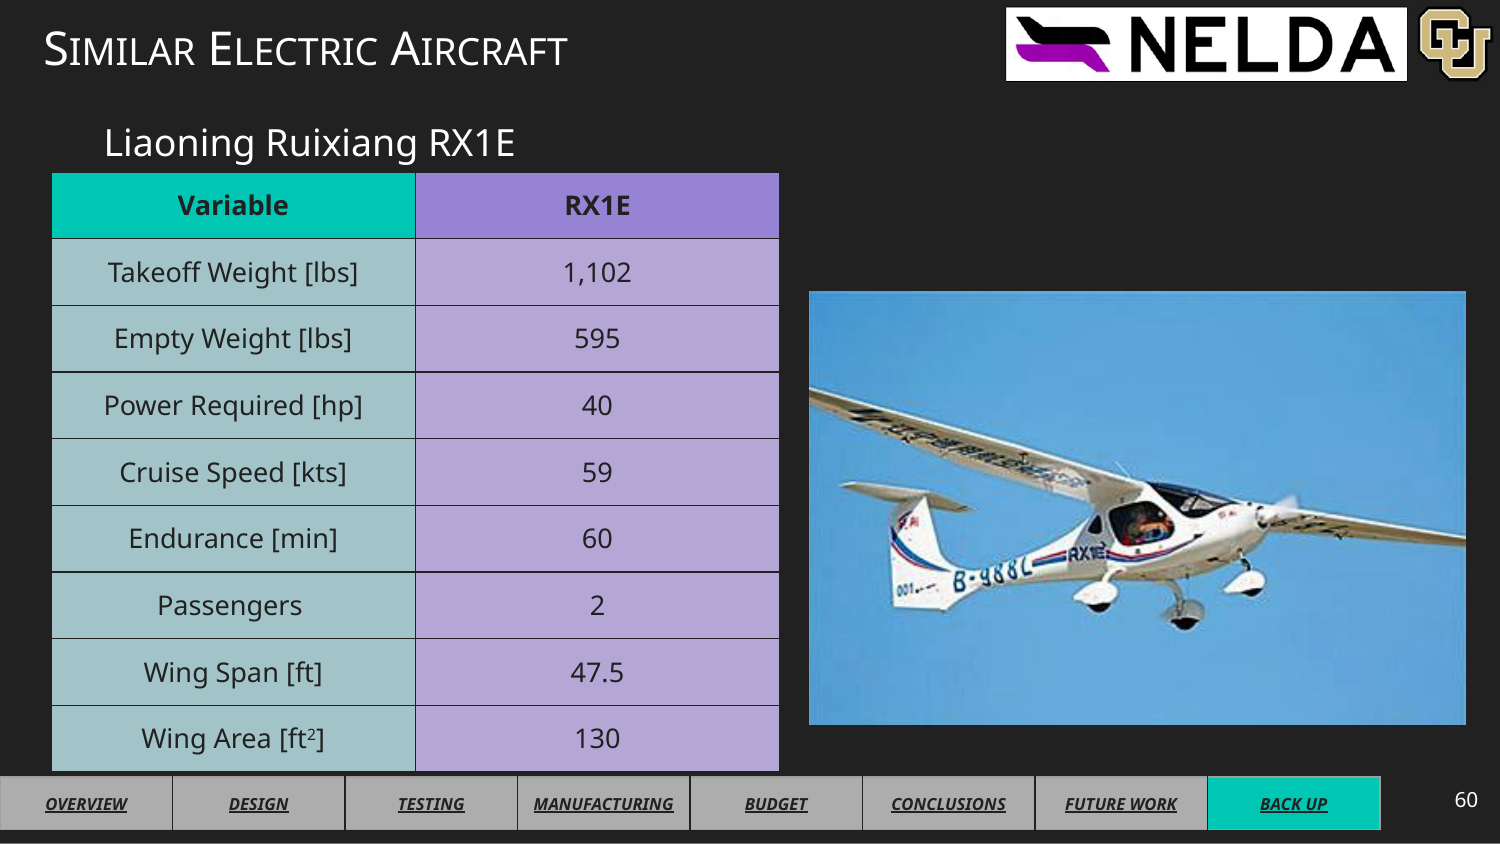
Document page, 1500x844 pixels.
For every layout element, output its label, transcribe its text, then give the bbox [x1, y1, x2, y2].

table_cell Endurance [min] [52, 506, 415, 571]
table_header OVERVIEW [1, 778, 172, 829]
table_header Variable [52, 173, 415, 238]
table_cell Takeoff Weight [lbs] [52, 239, 415, 305]
slide_number 60 [1432, 766, 1500, 832]
table_cell 47.5 [416, 639, 779, 705]
table_cell Wing Area [ft2] [52, 706, 415, 771]
table_cell 1,102 [416, 239, 779, 305]
table_cell 40 [416, 373, 779, 438]
table_cell Passengers [52, 573, 415, 638]
table_cell Power Required [hp] [52, 373, 415, 438]
table_cell Wing Span [ft] [52, 639, 415, 705]
table_header TESTING [346, 778, 517, 829]
table_header MANUFACTURING [518, 778, 689, 829]
table_cell Cruise Speed [kts] [52, 439, 415, 505]
table_header CONCLUSIONS [863, 778, 1034, 829]
table_cell 595 [416, 306, 779, 371]
table_header BACK UP [1208, 778, 1379, 829]
table_header RX1E [416, 173, 779, 238]
table_header DESIGN [173, 778, 344, 829]
table_header BUDGET [691, 778, 862, 829]
table_cell Empty Weight [lbs] [52, 306, 415, 371]
list Liaoning Ruixiang RX1E [51, 93, 1449, 655]
table_cell 130 [416, 706, 779, 771]
table_cell 2 [416, 573, 779, 638]
table_cell 59 [416, 439, 779, 505]
picture [0, 0, 1500, 844]
table_cell 60 [416, 506, 779, 571]
table_header FUTURE WORK [1036, 778, 1207, 829]
title SIMILAR ELECTRIC AIRCRAFT [0, 0, 1398, 94]
